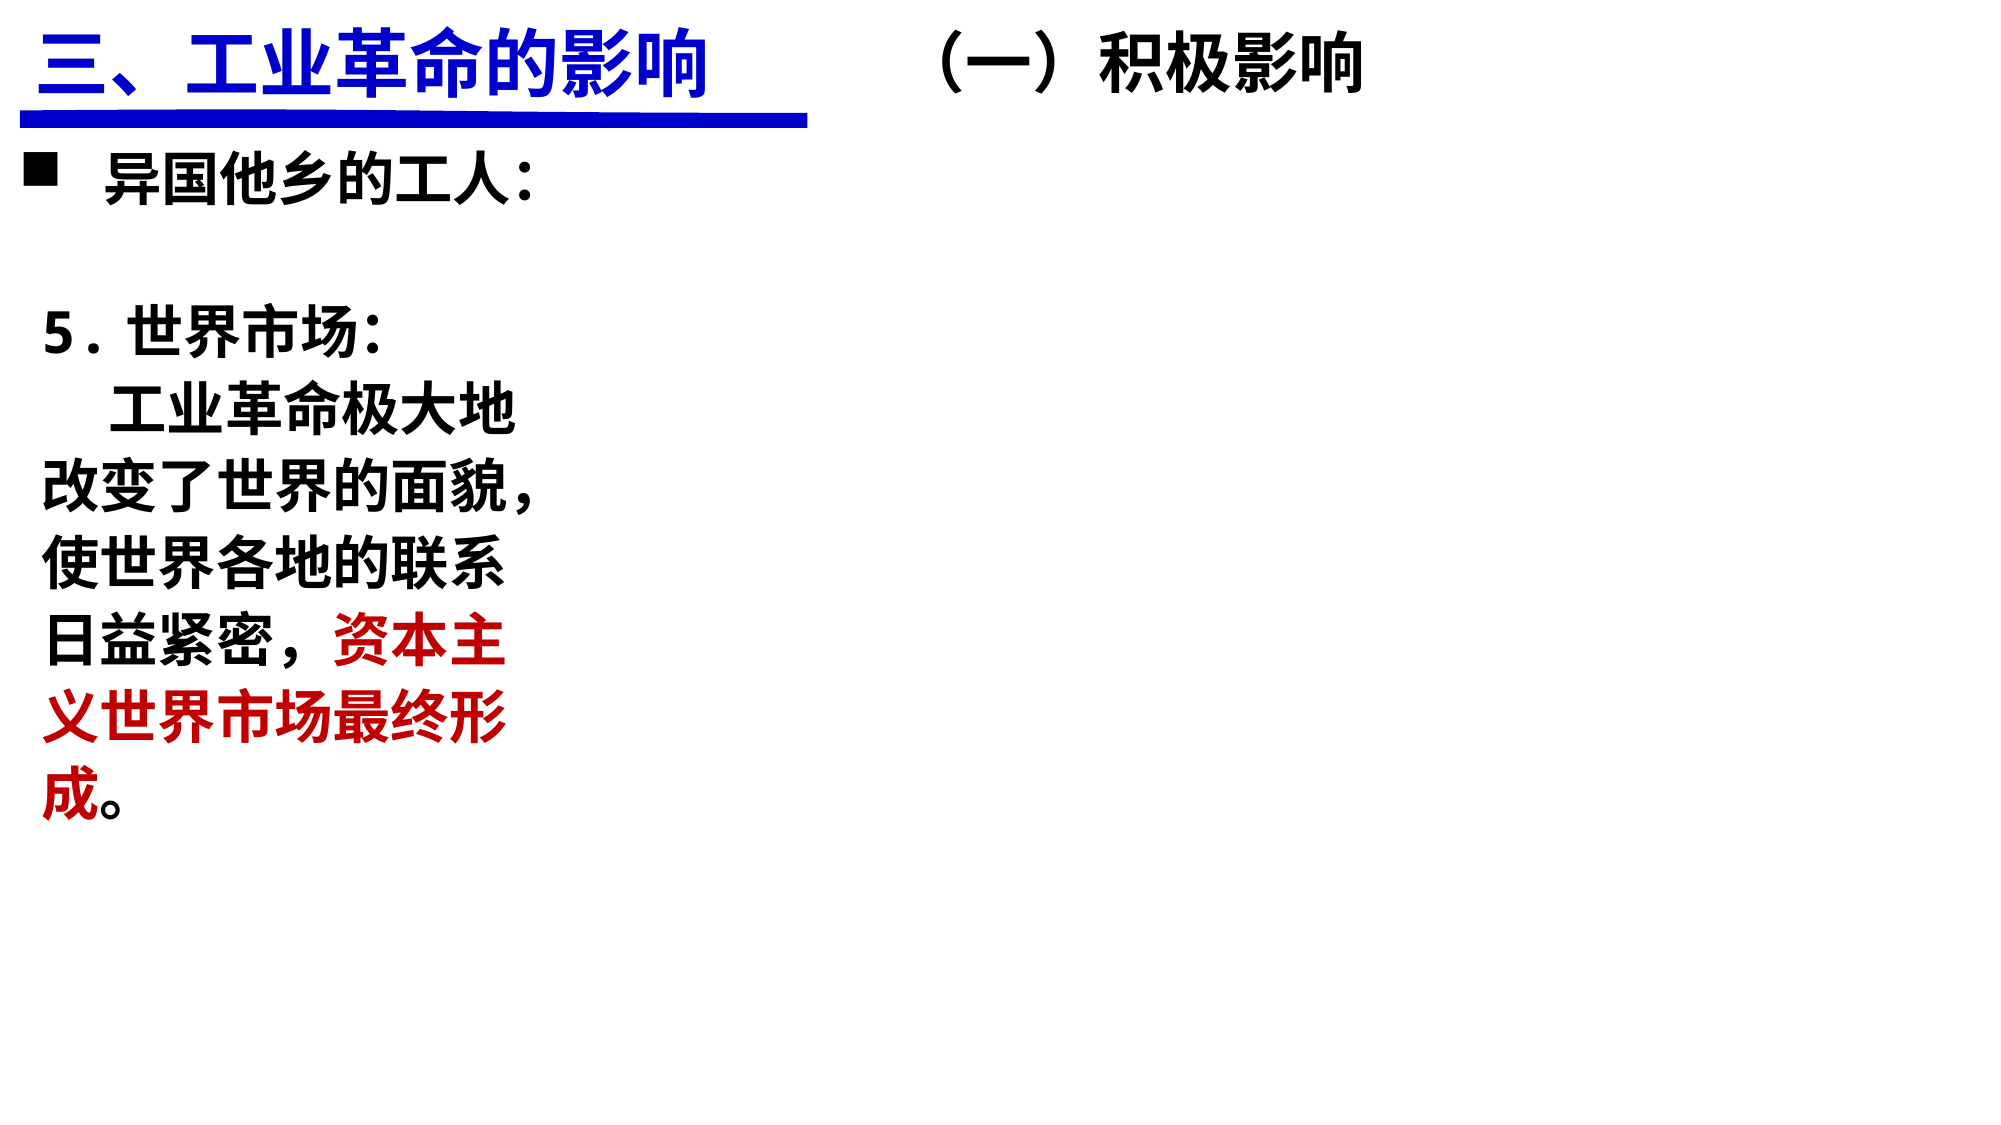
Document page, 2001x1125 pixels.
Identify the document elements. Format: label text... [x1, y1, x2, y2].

text_box （一）积极影响 [883, 13, 1381, 109]
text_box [19, 0, 808, 128]
text_box 异国他乡的工人： [4, 134, 598, 219]
text_box 5.世界市场： 工业革命极大地改变了世界的面貌，使世界各地的联系日益紧密，资本主义世界市场最终形成。 [26, 281, 534, 835]
